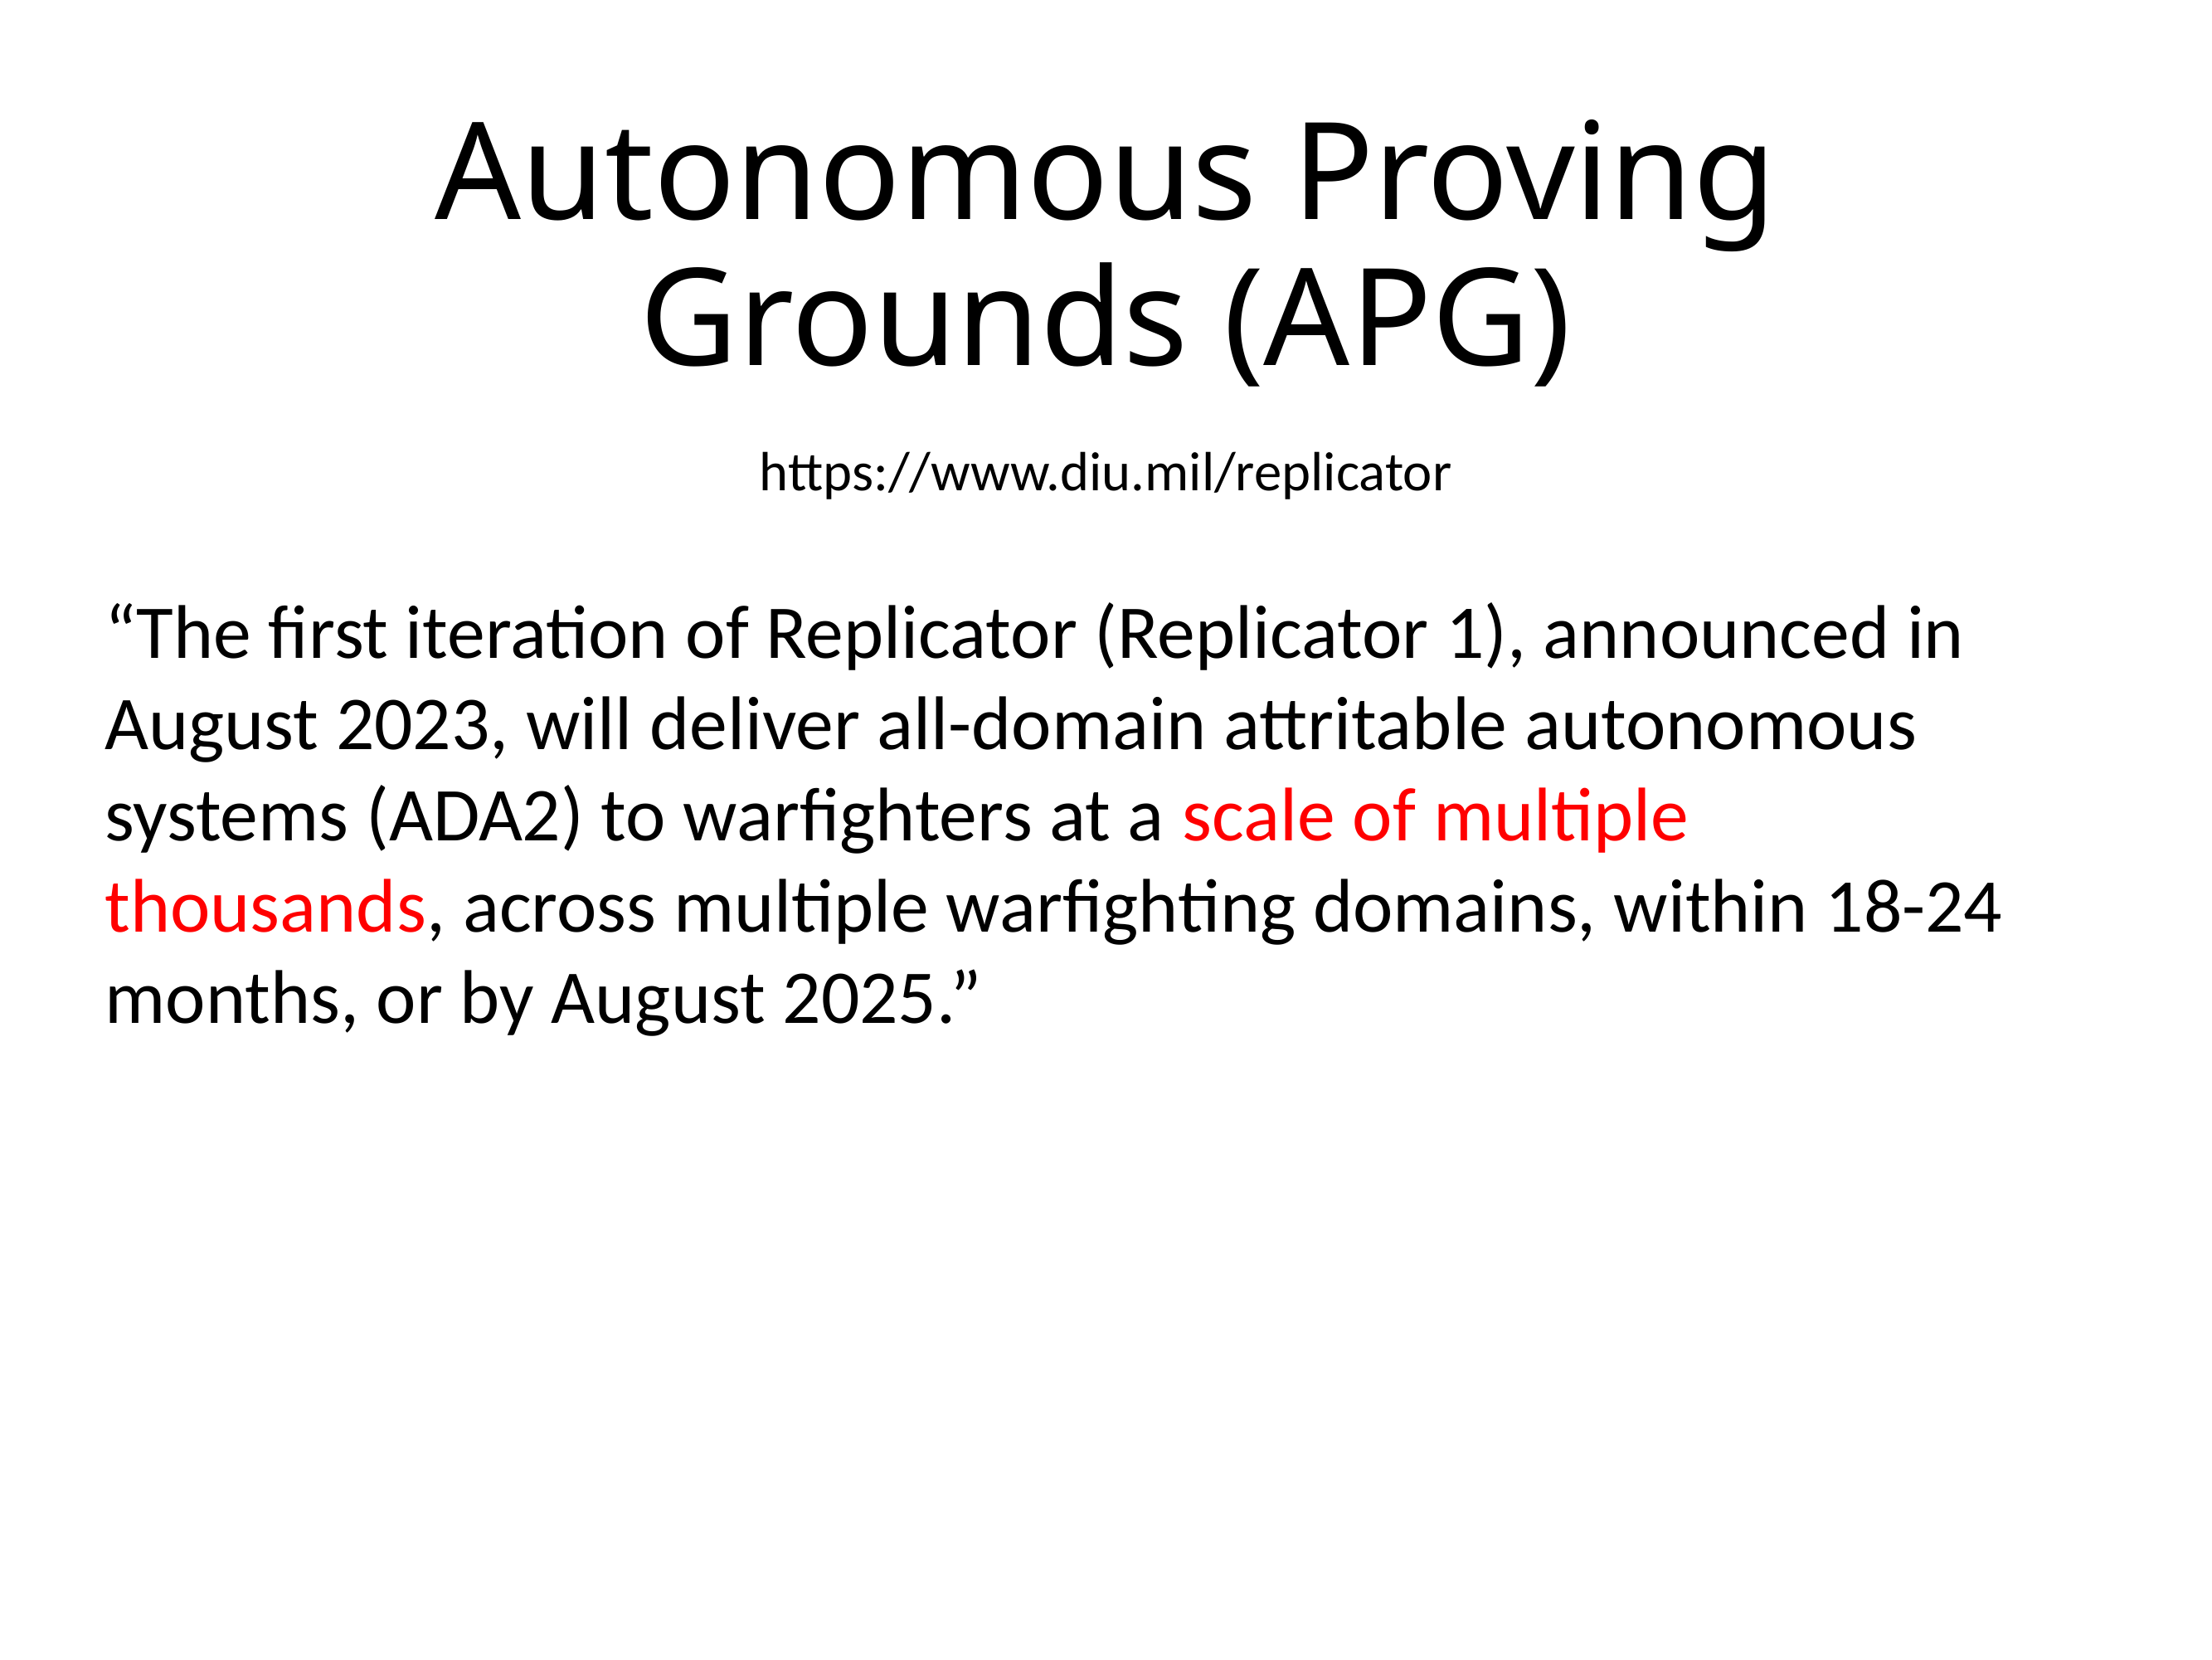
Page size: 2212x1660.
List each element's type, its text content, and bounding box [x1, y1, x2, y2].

text_box https://www.diu.mil/replicator [552, 429, 1659, 508]
text_box “The first iteration of Replicator (Replicator 1), announced in August 2023, will deliver all-domain attritable autonomous systems (ADA2) to warfighters at a scale of multiple thousands, across multiple warfighting domains, within 18-24 months, or by August 2025.” [92, 576, 2060, 1045]
title Autonomous Proving Grounds (APG) [152, 88, 2060, 409]
